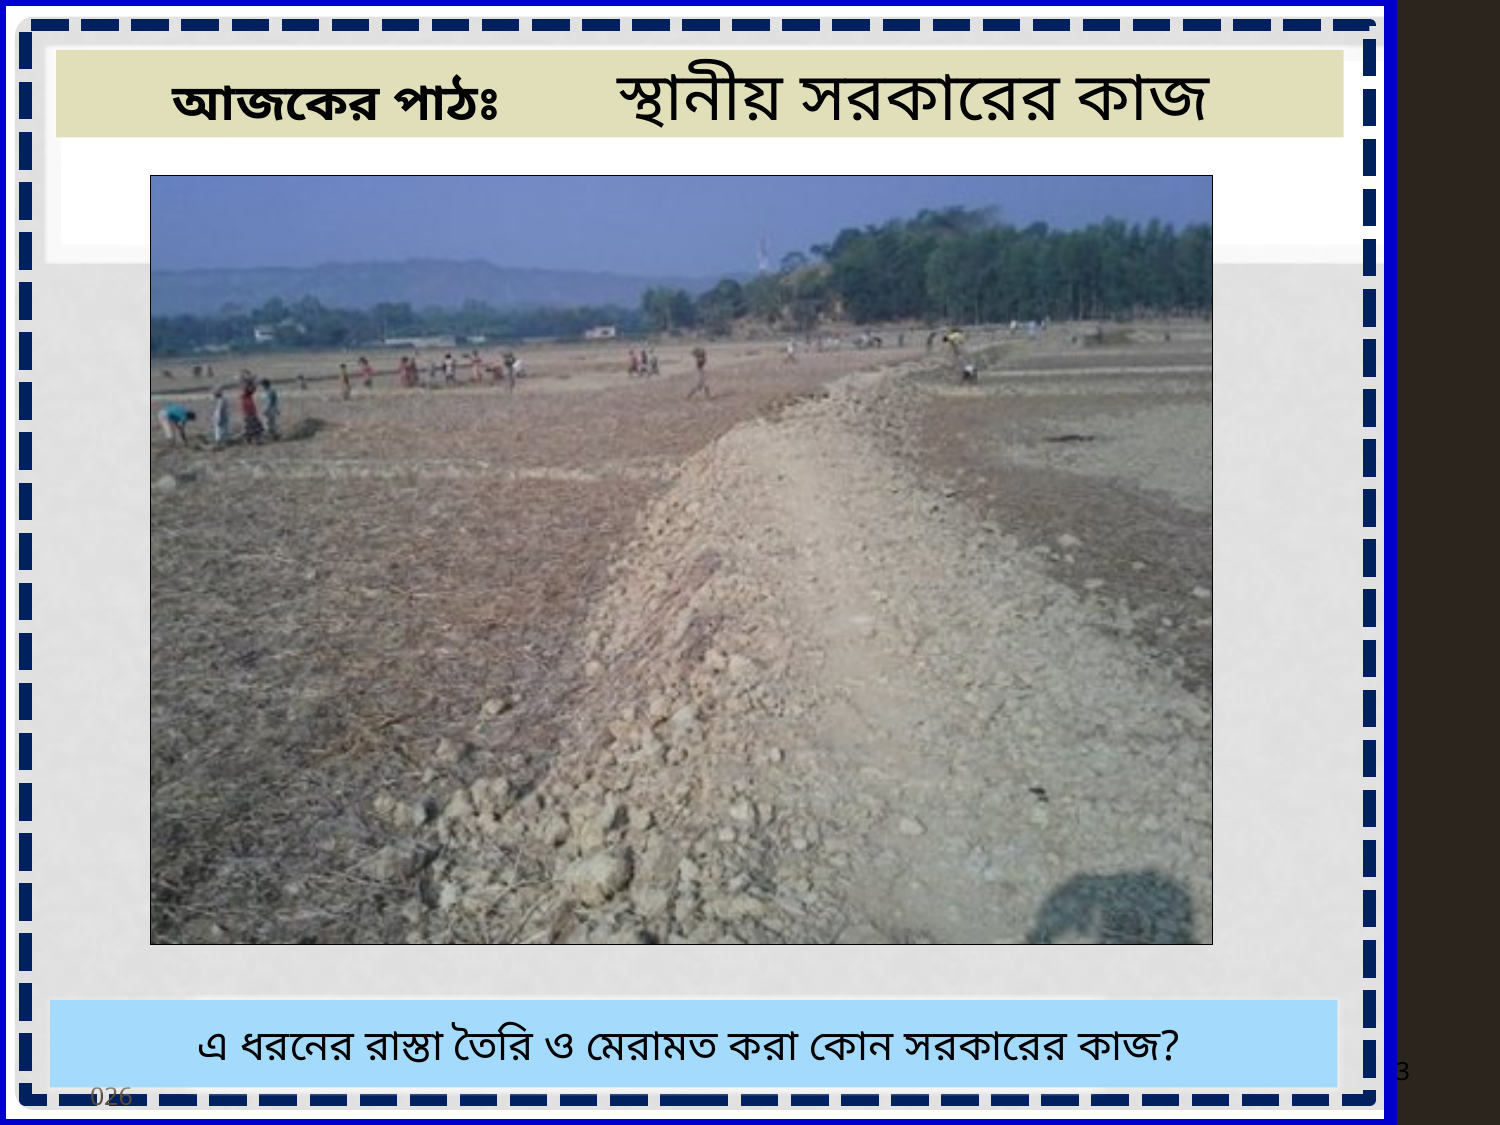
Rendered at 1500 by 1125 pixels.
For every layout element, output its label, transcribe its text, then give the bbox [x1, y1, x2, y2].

footer Md. Kazal Mia [512, 1096, 988, 1103]
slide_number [75, 1095, 425, 1103]
slide_number 3 [1074, 1042, 1425, 1103]
picture [149, 175, 1213, 945]
text_box এ ধরনের রাস্তা তৈরি ও মেরামত করা কোন সরকারের কাজ? [49, 999, 1338, 1088]
text_box আজকের পাঠঃ স্থানীয় সরকারের কাজ [56, 49, 1344, 138]
